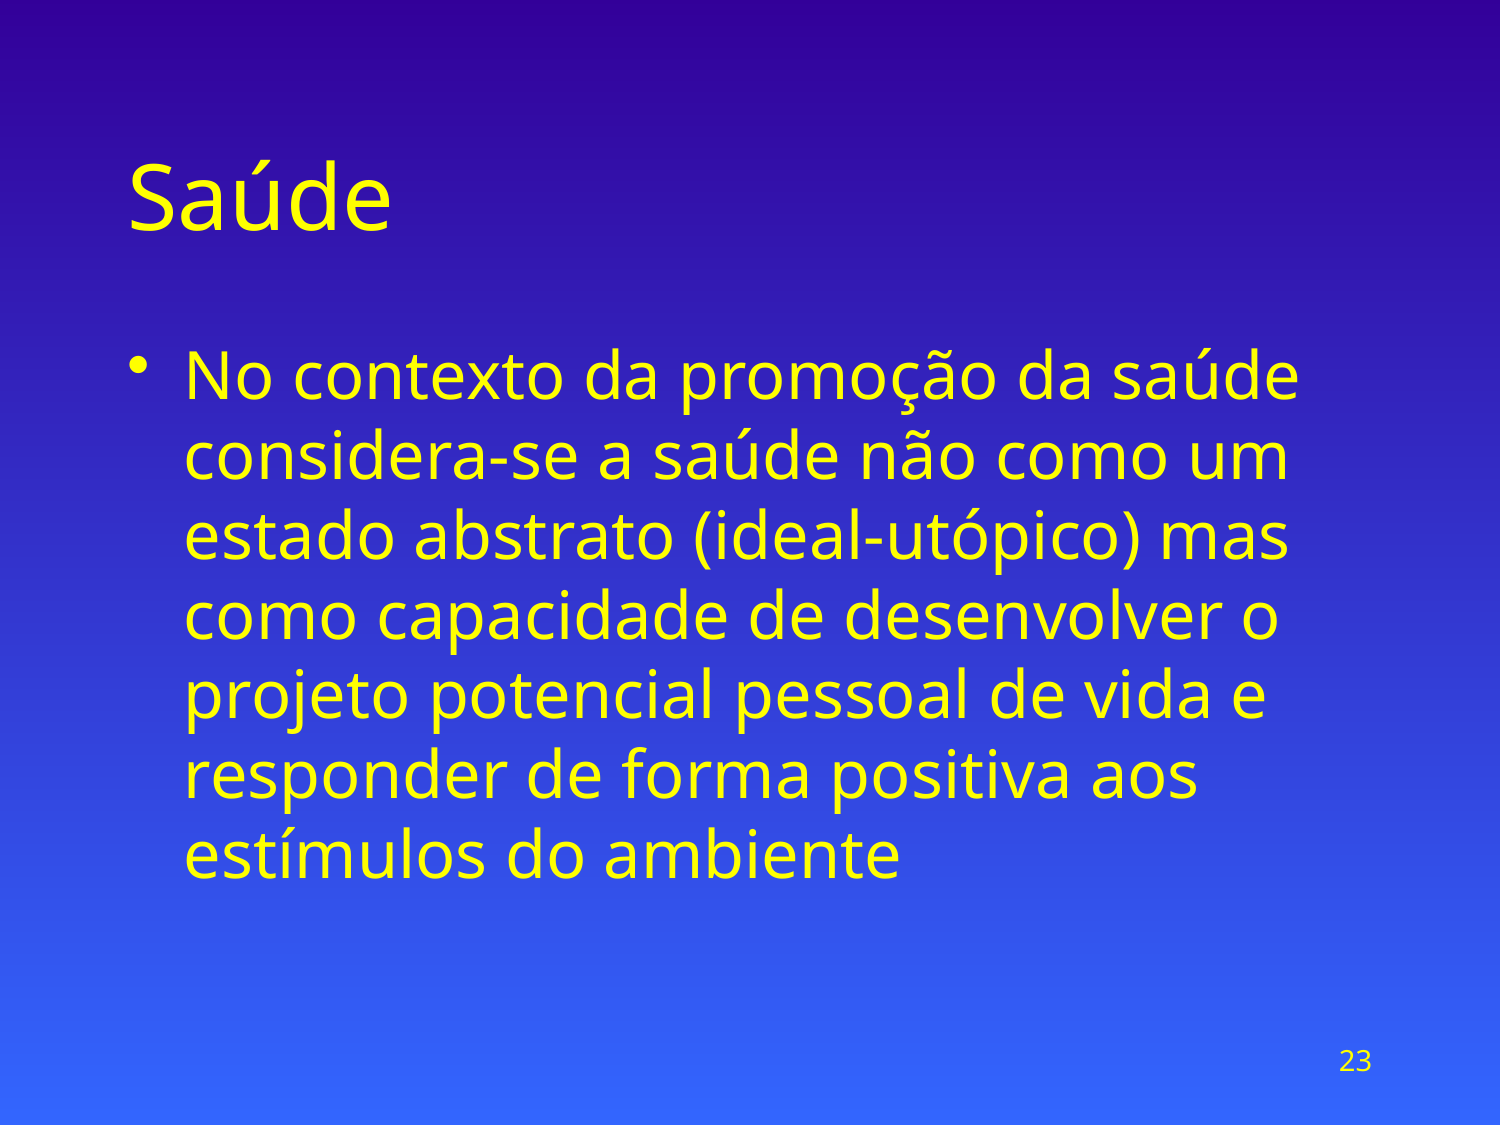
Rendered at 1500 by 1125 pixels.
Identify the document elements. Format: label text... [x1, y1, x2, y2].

title Saúde [112, 99, 1388, 288]
list No contexto da promoção da saúde considera-se a saúde não como um estado abstrato (ideal-utópico) mas como capacidade de desenvolver o projeto potencial pessoal de vida e responder de forma positiva aos estímulos do ambiente [112, 324, 1388, 1000]
slide_number 23 [1074, 1025, 1388, 1100]
